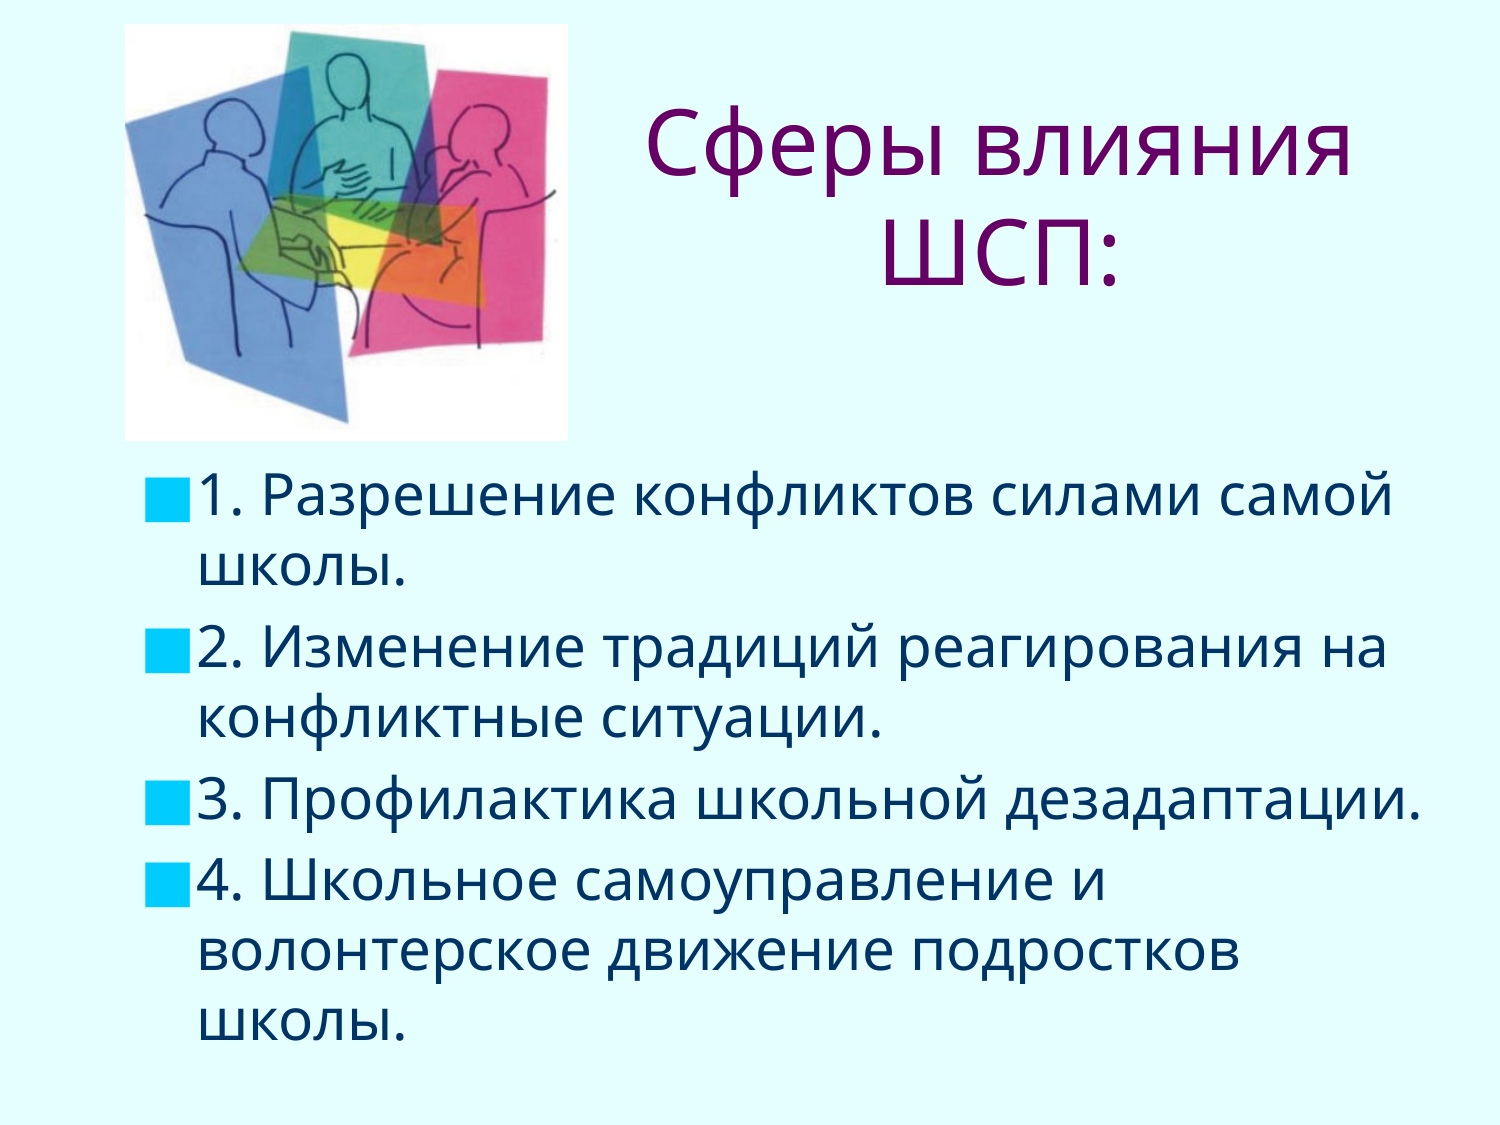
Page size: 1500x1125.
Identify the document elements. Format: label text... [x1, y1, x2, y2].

picture [124, 24, 568, 441]
list 1. Разрешение конфликтов силами самой школы. 2. Изменение традиций реагирования на конфликтные ситуации. 3. Профилактика школьной дезадаптации. 4. Школьное самоуправление и волонтерское движение подростков школы. [125, 450, 1475, 1125]
title Сферы влияния ШСП: [575, 50, 1425, 338]
